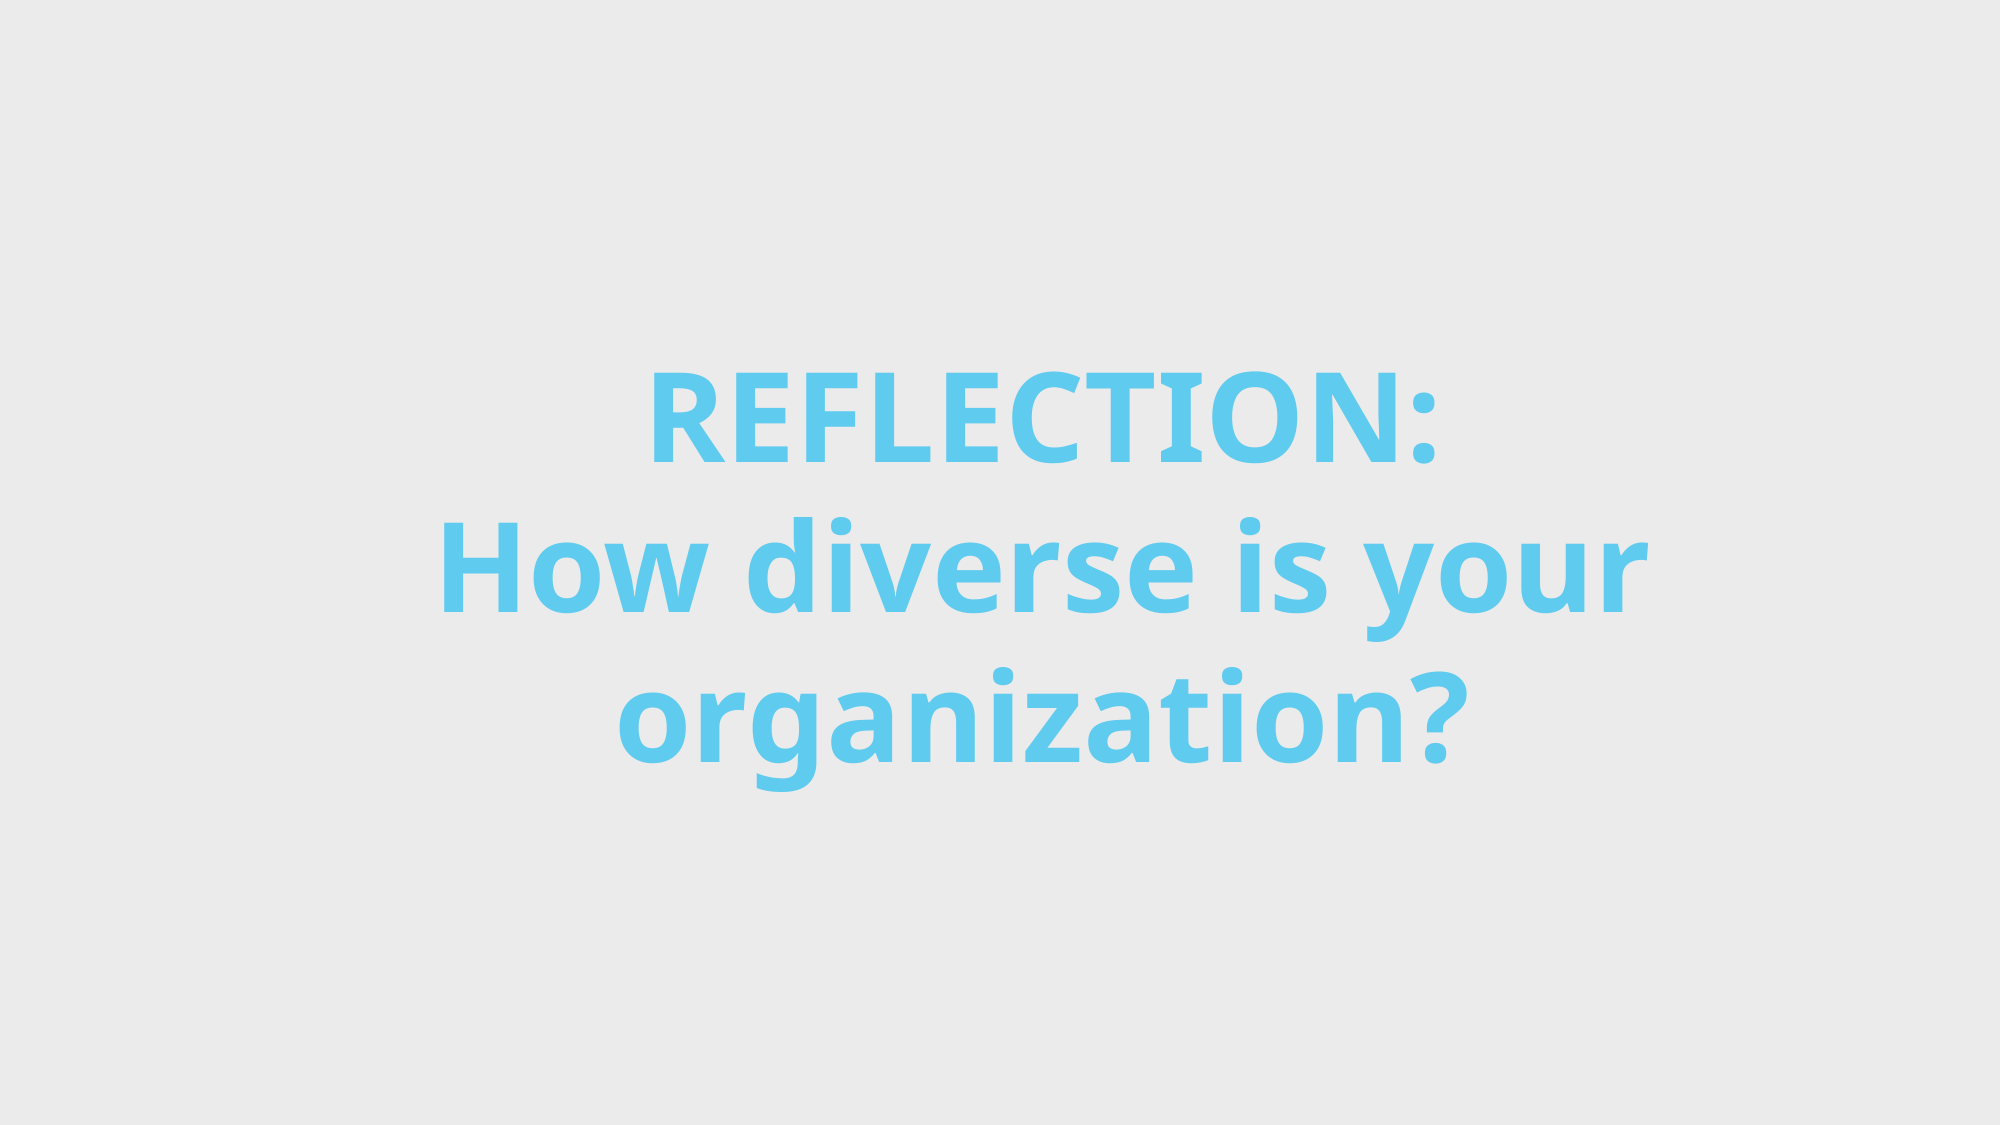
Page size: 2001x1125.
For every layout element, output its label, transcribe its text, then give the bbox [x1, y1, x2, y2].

title REFLECTION: How diverse is your organization? [136, 140, 1950, 985]
